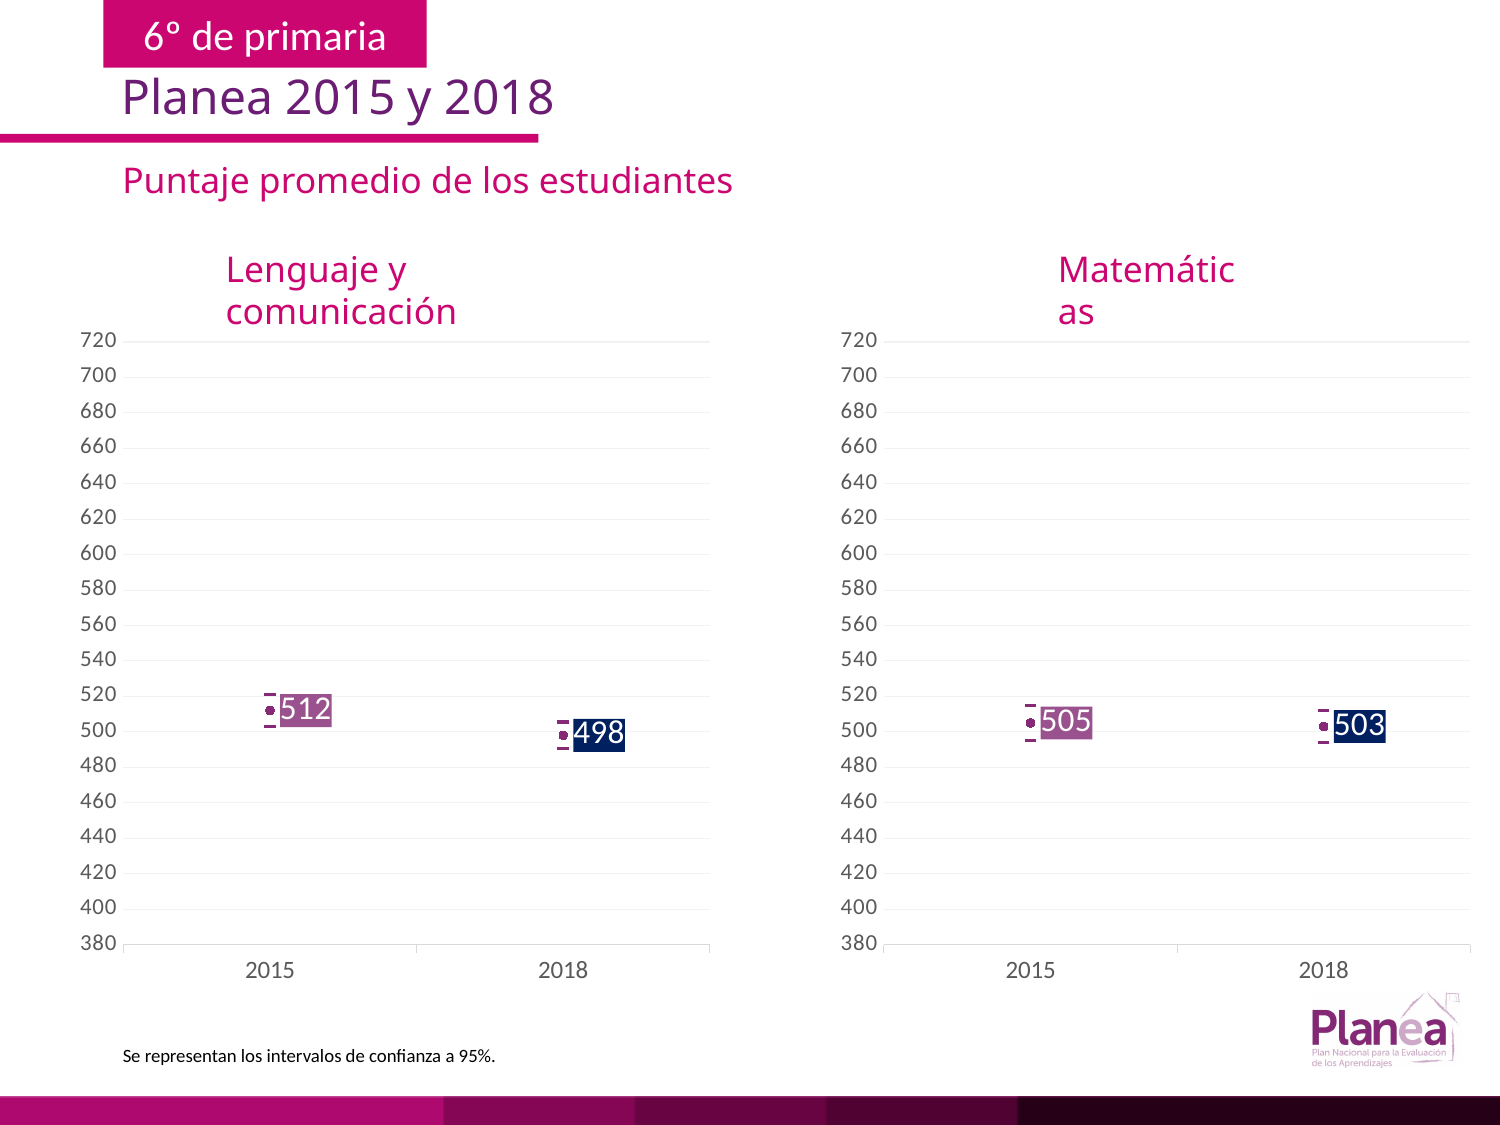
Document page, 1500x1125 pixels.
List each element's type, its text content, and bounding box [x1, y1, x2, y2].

text_box Lenguaje y comunicación [210, 239, 646, 310]
text_box Planea 2015 y 2018 [106, 65, 1458, 145]
text_box Se representan los intervalos de confianza a 95%. [108, 1036, 1211, 1074]
text_box [0, 133, 539, 144]
picture [0, 1096, 1500, 1125]
text_box Puntaje promedio de los estudiantes [107, 145, 1428, 227]
picture [1312, 999, 1462, 1068]
chart [66, 310, 723, 999]
chart [827, 310, 1484, 999]
text_box Matemáticas [1042, 239, 1268, 310]
